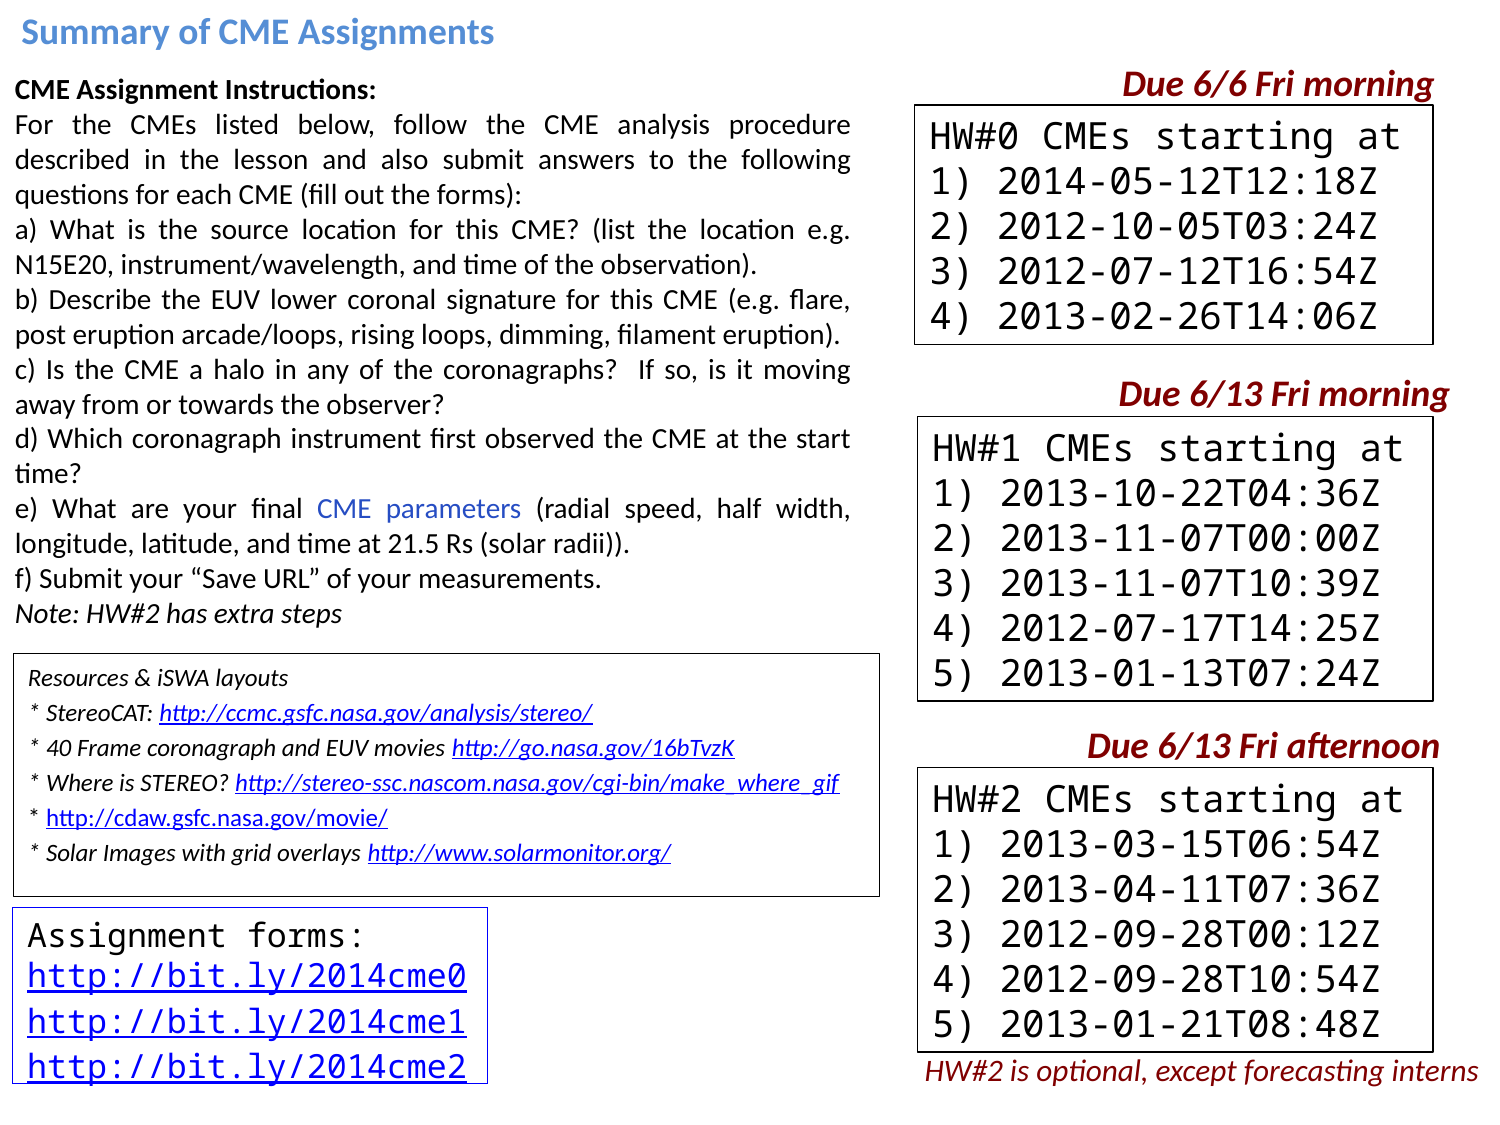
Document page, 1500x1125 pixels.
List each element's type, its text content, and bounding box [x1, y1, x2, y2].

list Resources & iSWA layouts * StereoCAT: http://ccmc.gsfc.nasa.gov/analysis/stereo/ * 40 Frame coronagraph and EUV movies http://go.nasa.gov/16bTvzK * Where is STEREO? http://stereo-ssc.nascom.nasa.gov/cgi-bin/make_where_gif * http://cdaw.gsfc.nasa.gov/movie/ * Solar Images with grid overlays http://www.solarmonitor.org/ [12, 653, 880, 897]
text_box HW#2 is optional, except forecasting interns [909, 1042, 1495, 1095]
text_box HW#2 CMEs starting at 1) 2013-03-15T06:54Z 2) 2013-04-11T07:36Z 3) 2012-09-28T00:12Z 4) 2012-09-28T10:54Z 5) 2013-01-21T08:48Z [917, 767, 1433, 1042]
text_box Assignment forms: http://bit.ly/2014cme0 http://bit.ly/2014cme1 http://bit.ly/2014cme2 [12, 907, 488, 1084]
text_box Summary of CME Assignments [6, 0, 511, 60]
text_box CME Assignment Instructions: For the CMEs listed below, follow the CME analysis procedure described in the lesson and also submit answers to the following questions for each CME (fill out the forms): a) What is the source location for this CME? (list the location e.g. N15E20, instrument/wavelength, and time of the observation). b) Describe the EUV lower coronal signature for this CME (e.g. flare, post eruption arcade/loops, rising loops, dimming, filament eruption). c) Is the CME a halo in any of the coronagraphs? If so, is it moving away from or towards the observer? d) Which coronagraph instrument first observed the CME at the start time? e) What are your final CME parameters (radial speed, half width, longitude, latitude, and time at 21.5 Rs (solar radii)). f) Submit your “Save URL” of your measurements. Note: HW#2 has extra steps [0, 62, 866, 637]
text_box HW#0 CMEs starting at 1) 2014-05-12T12:18Z 2) 2012-10-05T03:24Z 3) 2012-07-12T16:54Z 4) 2013-02-26T14:06Z [914, 104, 1433, 345]
text_box Due 6/6 Fri morning [1107, 51, 1451, 112]
text_box HW#1 CMEs starting at 1) 2013-10-22T04:36Z 2) 2013-11-07T00:00Z 3) 2013-11-07T10:39Z 4) 2012-07-17T14:25Z 5) 2013-01-13T07:24Z [917, 416, 1433, 702]
text_box Due 6/13 Fri morning [1104, 361, 1466, 422]
text_box Due 6/13 Fri afternoon [1072, 714, 1456, 774]
